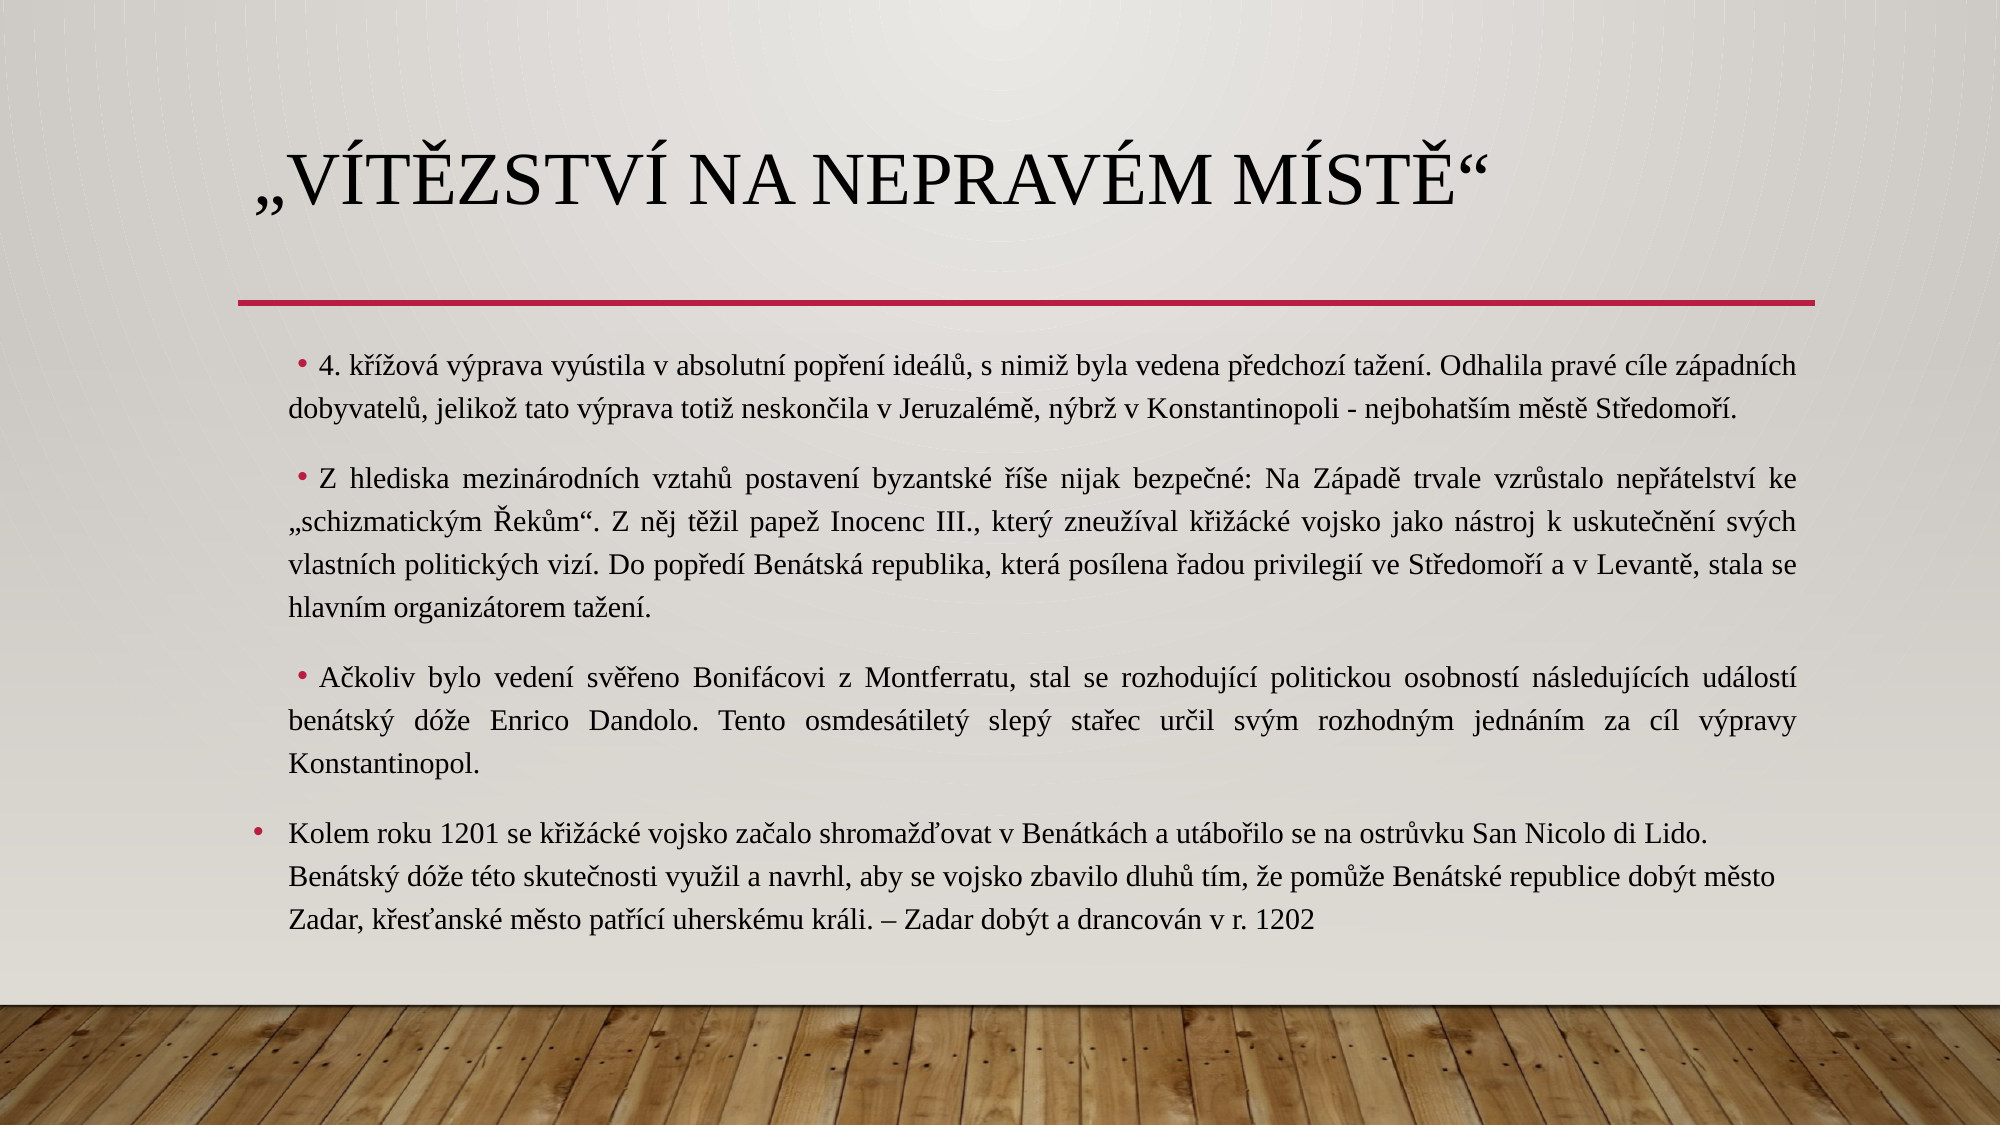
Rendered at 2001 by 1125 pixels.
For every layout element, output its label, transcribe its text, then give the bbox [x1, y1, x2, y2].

list 4. křížová výprava vyústila v absolutní popření ideálů, s nimiž byla vedena předchozí tažení. Odhalila pravé cíle západních dobyvatelů, jelikož tato výprava totiž neskončila v Jeruzalémě, nýbrž v Konstantinopoli - nejbohatším městě Středomoří. Z hlediska mezinárodních vztahů postavení byzantské říše nijak bezpečné: Na Západě trvale vzrůstalo nepřátelství ke „schizmatickým Řekům“. Z něj těžil papež Inocenc III., který zneužíval křižácké vojsko jako nástroj k uskutečnění svých vlastních politických vizí. Do popředí Benátská republika, která posílena řadou privilegií ve Středomoří a v Levantě, stala se hlavním organizátorem tažení. Ačkoliv bylo vedení svěřeno Bonifácovi z Montferratu, stal se rozhodující politickou osobností následujících událostí benátský dóže Enrico Dandolo. Tento osmdesátiletý slepý stařec určil svým rozhodným jednáním za cíl výpravy Konstantinopol. Kolem roku 1201 se křižácké vojsko začalo shromažďovat v Benátkách a utábořilo se na ostrůvku San Nicolo di Lido. Benátský dóže této skutečnosti využil a navrhl, aby se vojsko zbavilo dluhů tím, že pomůže Benátské republice dobýt město Zadar, křesťanské město patřící uherskému králi. – Zadar dobýt a drancován v r. 1202 [238, 330, 1814, 993]
title „vítězství na nepravém místě“ [238, 131, 1814, 305]
picture [0, 1005, 2000, 1125]
